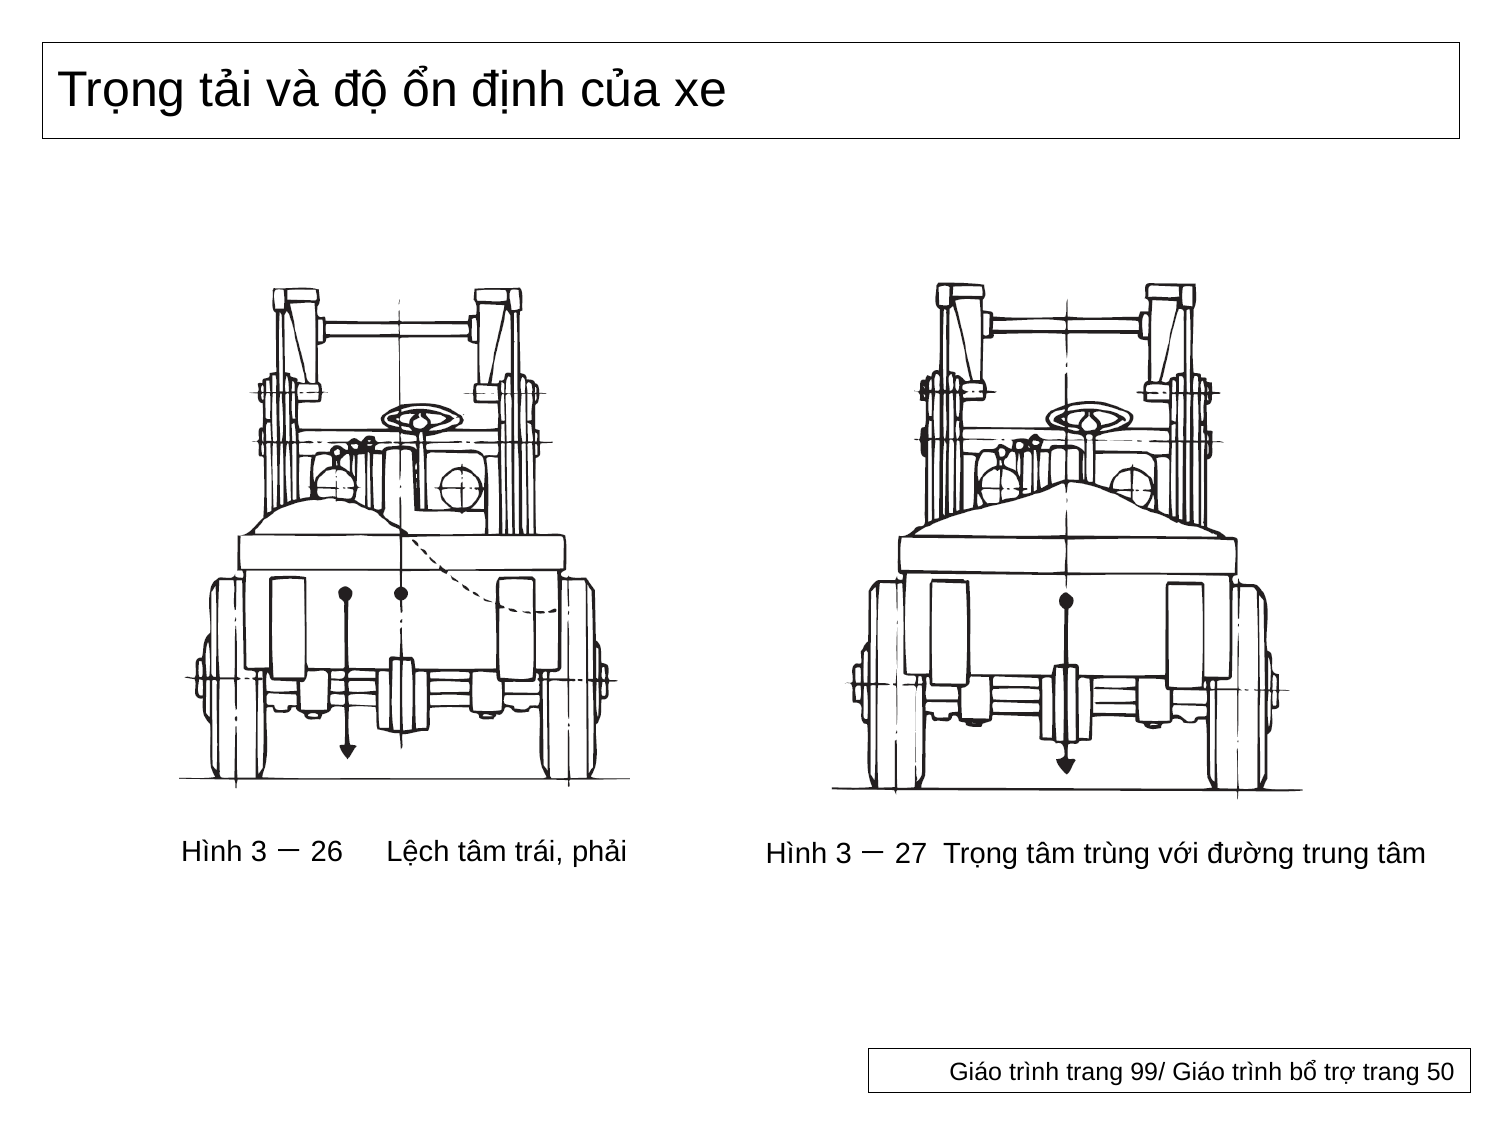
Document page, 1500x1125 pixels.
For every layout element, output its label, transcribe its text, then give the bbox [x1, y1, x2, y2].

picture [179, 279, 630, 789]
text_box Hình 3－26 Lệch tâm trái, phải [147, 824, 661, 875]
text_box Hình 3－27 Trọng tâm trùng với đường trung tâm [750, 827, 1443, 878]
title Trọng tải và độ ổn định của xe [42, 42, 1460, 139]
picture [829, 279, 1306, 807]
text_box Giáo trình trang 99/ Giáo trình bổ trợ trang 50 [868, 1048, 1471, 1093]
